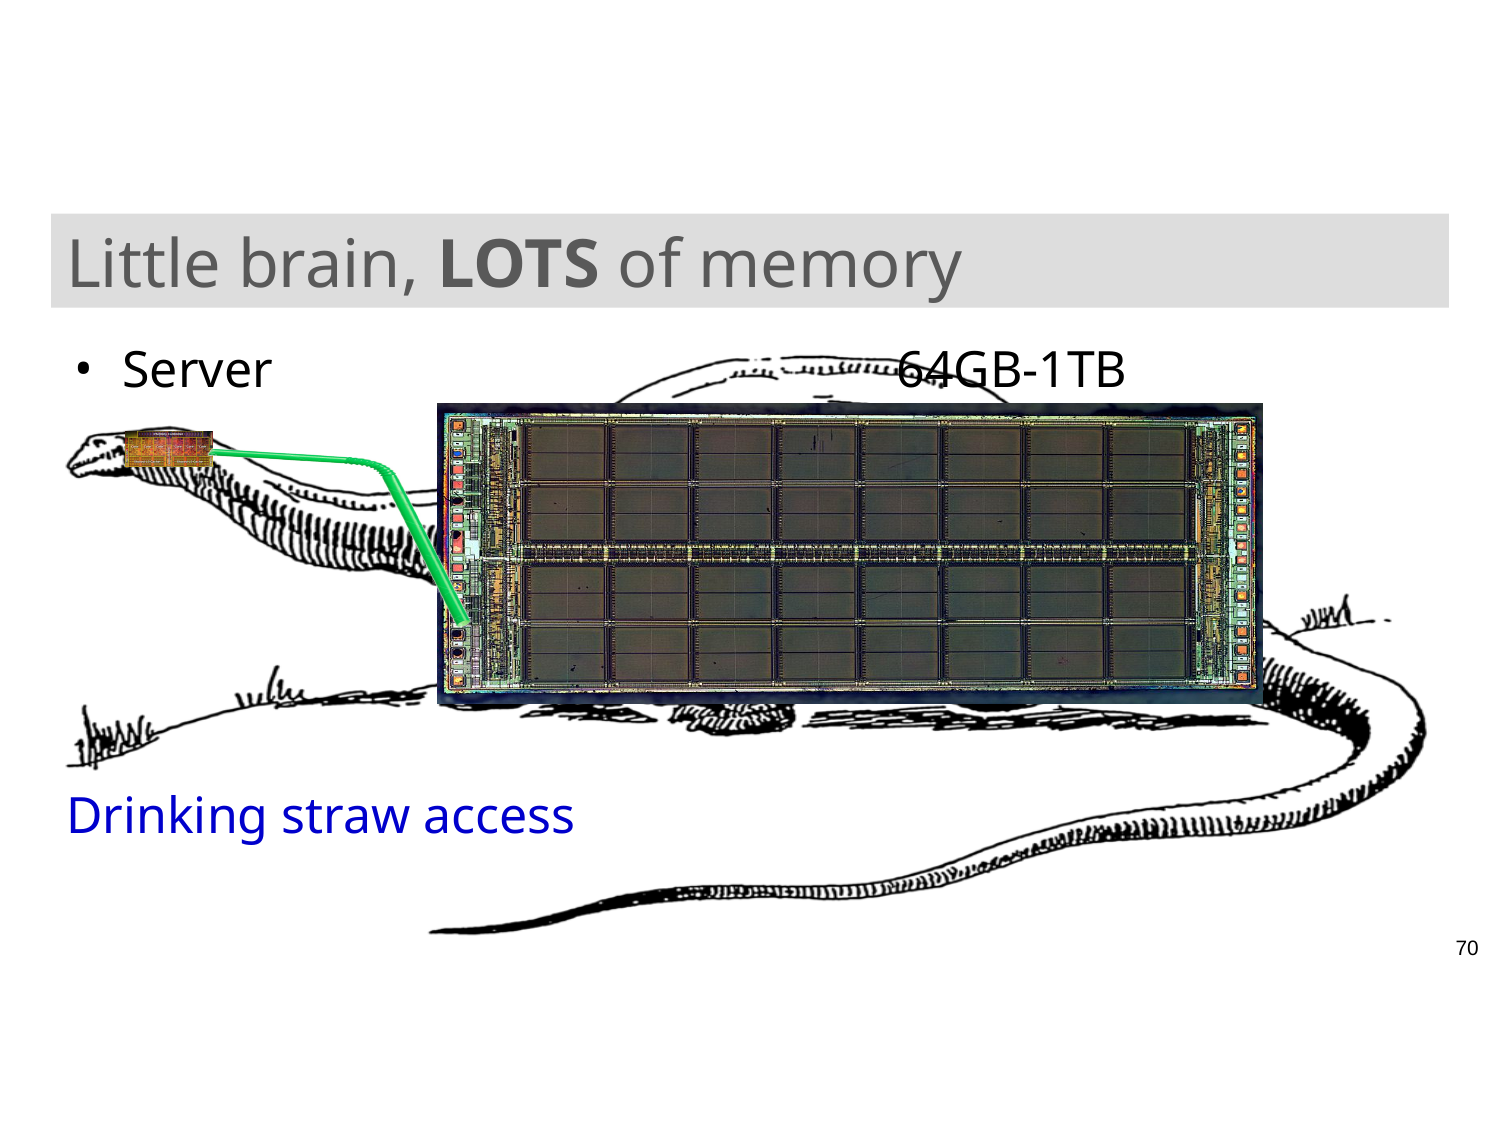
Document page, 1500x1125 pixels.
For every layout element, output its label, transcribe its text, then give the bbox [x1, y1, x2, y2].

picture [0, 300, 1500, 985]
title Little brain, LOTS of memory [51, 213, 1449, 299]
